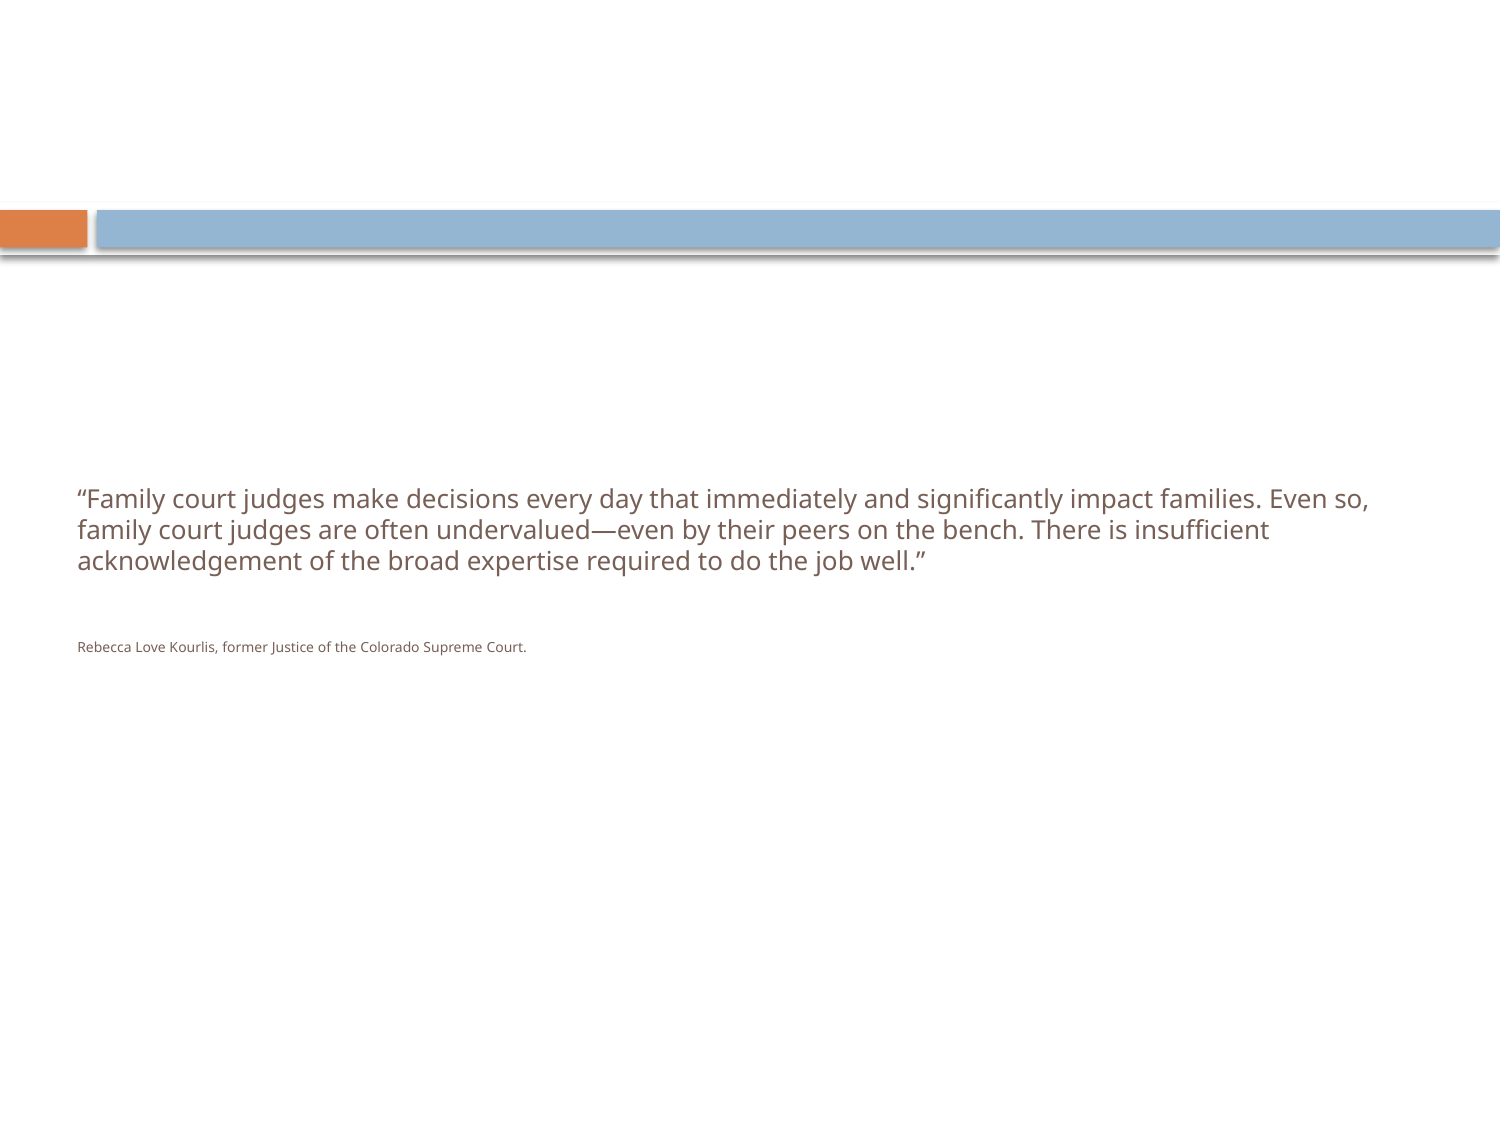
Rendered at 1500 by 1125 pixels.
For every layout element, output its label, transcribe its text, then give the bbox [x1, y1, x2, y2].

title “Family court judges make decisions every day that immediately and significantly impact families. Even so, family court judges are often undervalued—even by their peers on the bench. There is insufficient acknowledgement of the broad expertise required to do the job well.” Rebecca Love Kourlis, former Justice of the Colorado Supreme Court. [62, 474, 1413, 663]
